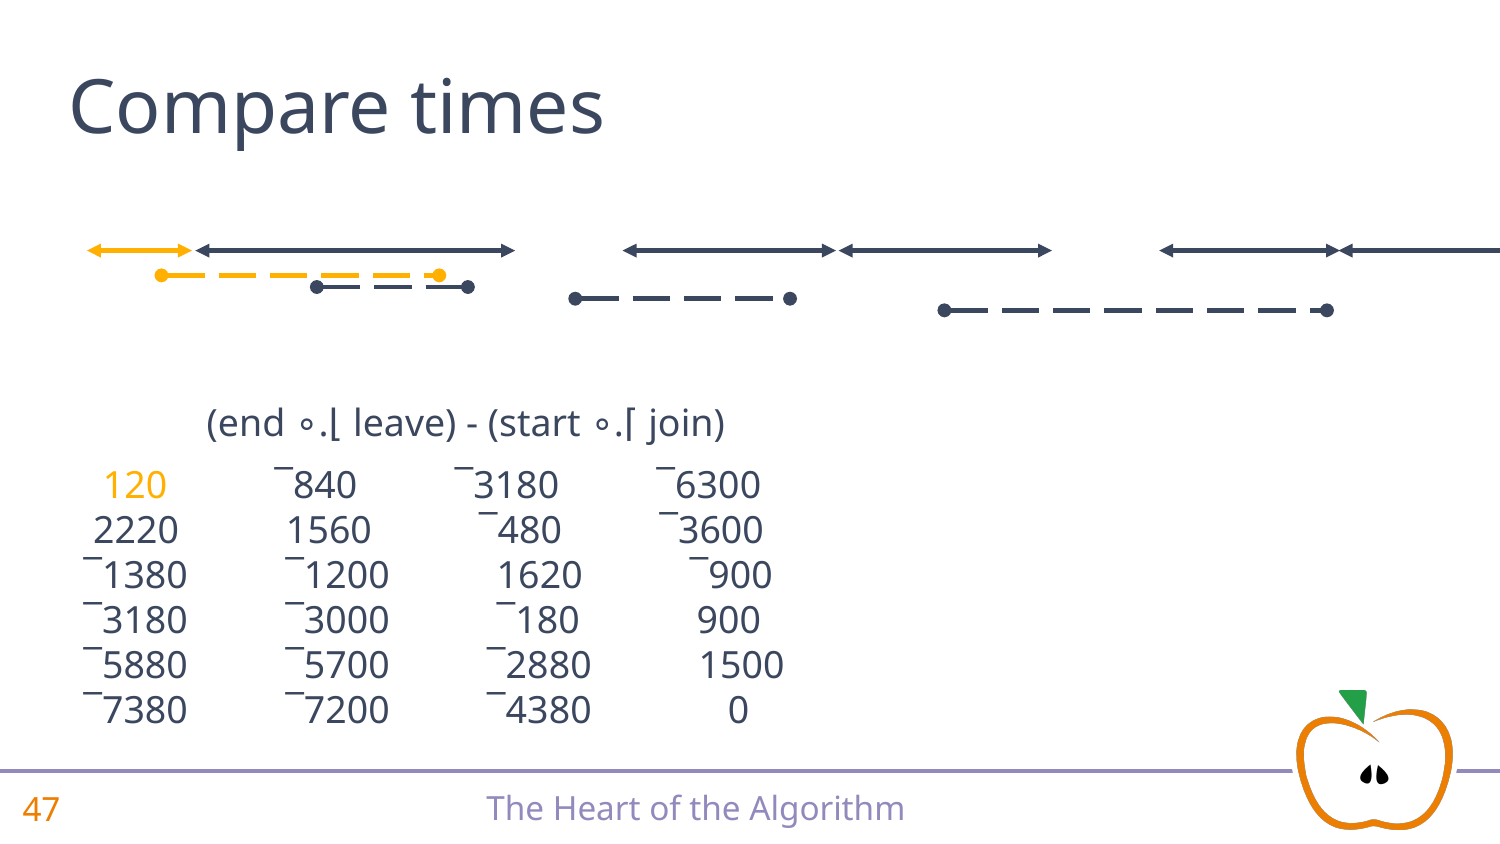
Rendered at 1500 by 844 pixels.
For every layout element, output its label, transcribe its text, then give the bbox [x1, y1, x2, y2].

text_box (end ∘.⌊ leave) - (start ∘.⌈ join) [191, 391, 1250, 452]
text_box 120 ¯840 ¯3180 ¯6300 2220 1560 ¯480 ¯3600 ¯1380 ¯1200 1620 ¯900 ¯3180 ¯3000 ¯180 900 ¯5880 ¯5700 ¯2880 1500 ¯7380 ¯7200 ¯4380 0 [49, 454, 1413, 739]
title Compare times [53, 43, 1203, 157]
picture [1296, 690, 1453, 830]
